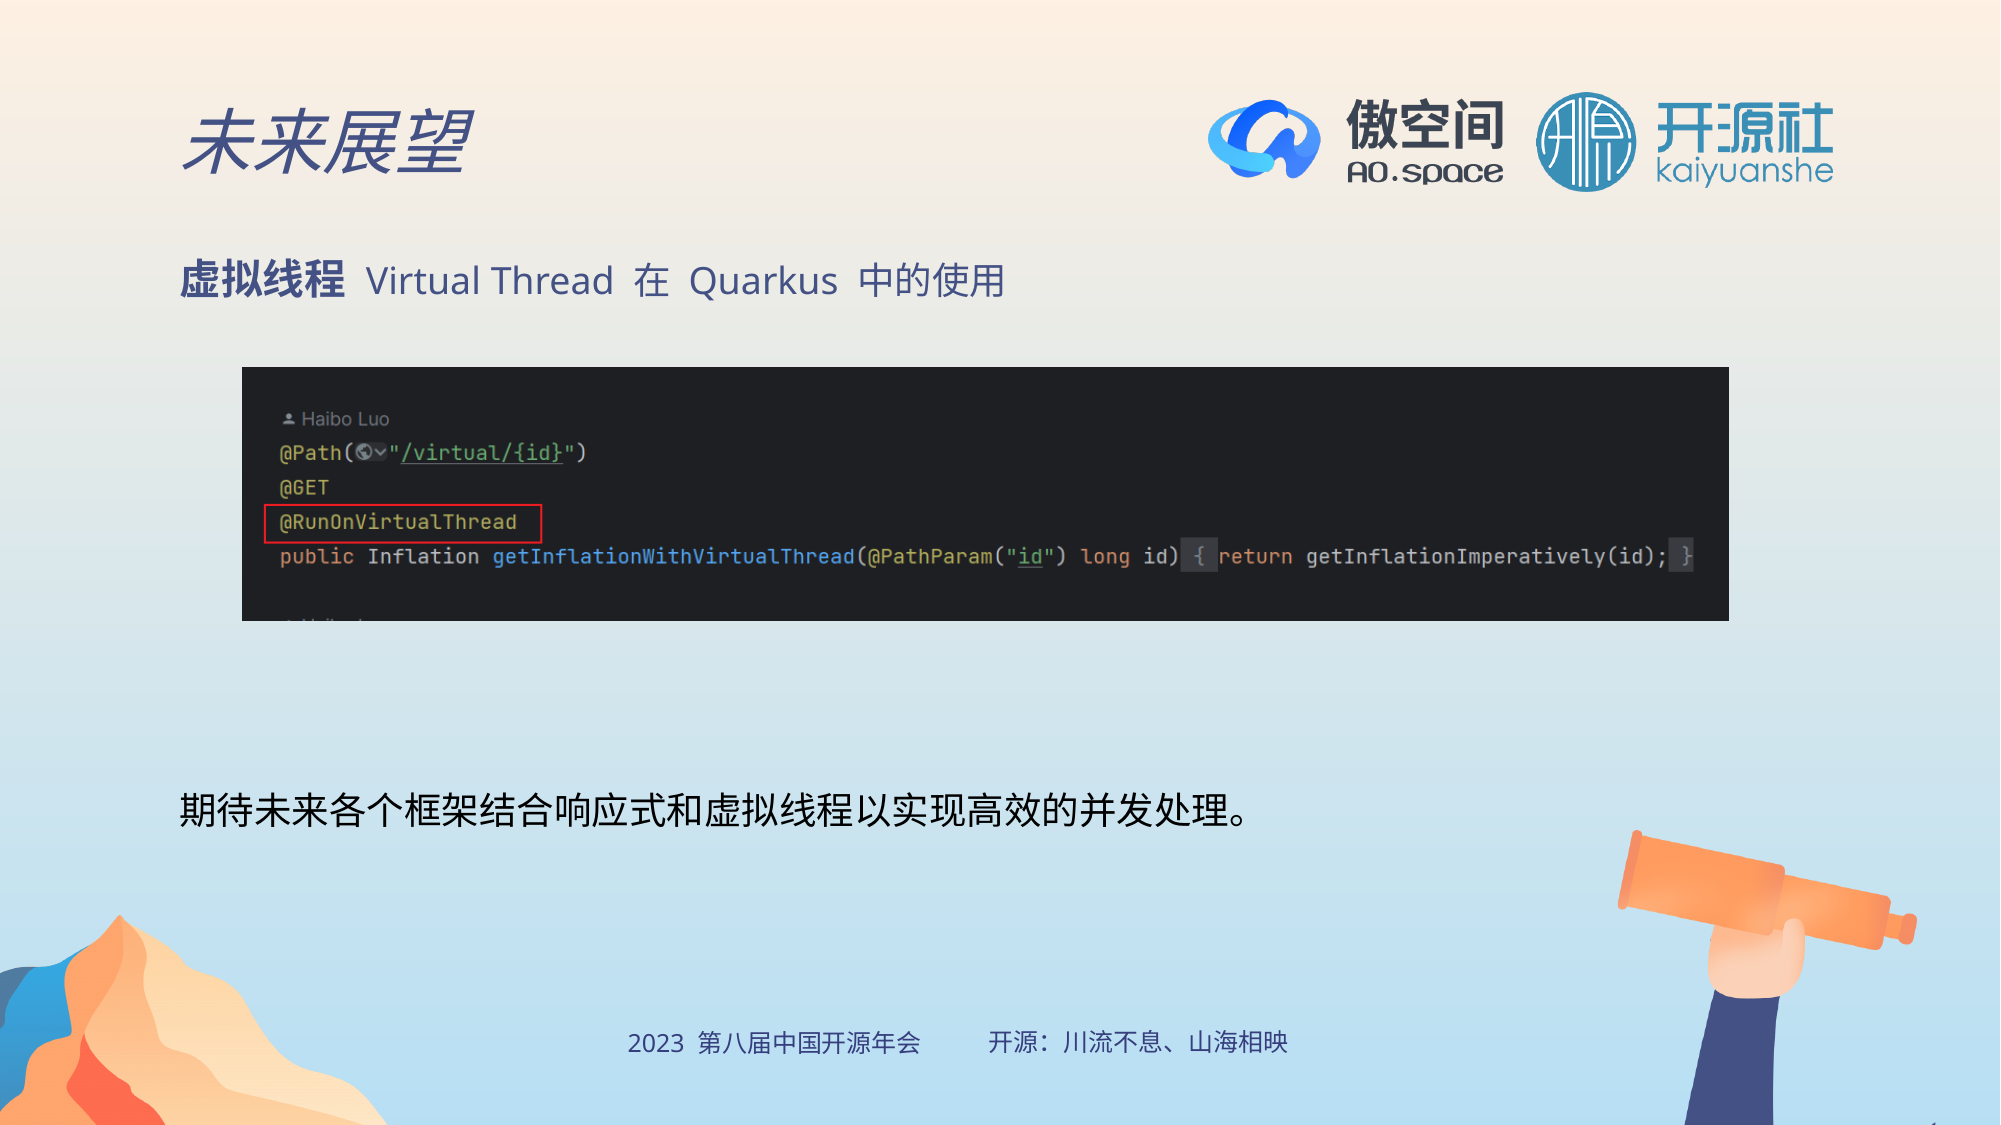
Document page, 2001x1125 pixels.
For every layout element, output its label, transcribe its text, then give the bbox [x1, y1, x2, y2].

picture [242, 367, 1729, 621]
picture [1536, 92, 1833, 192]
text_box 未来展望 [164, 65, 488, 227]
picture [1617, 798, 1936, 1125]
picture [1208, 98, 1503, 185]
text_box 虚拟线程 Virtual Thread 在 Quarkus 中的使用 [164, 219, 1062, 317]
picture [0, 915, 520, 1125]
text_box 期待未来各个框架结合响应式和虚拟线程以实现高效的并发处理。 [164, 779, 1303, 840]
